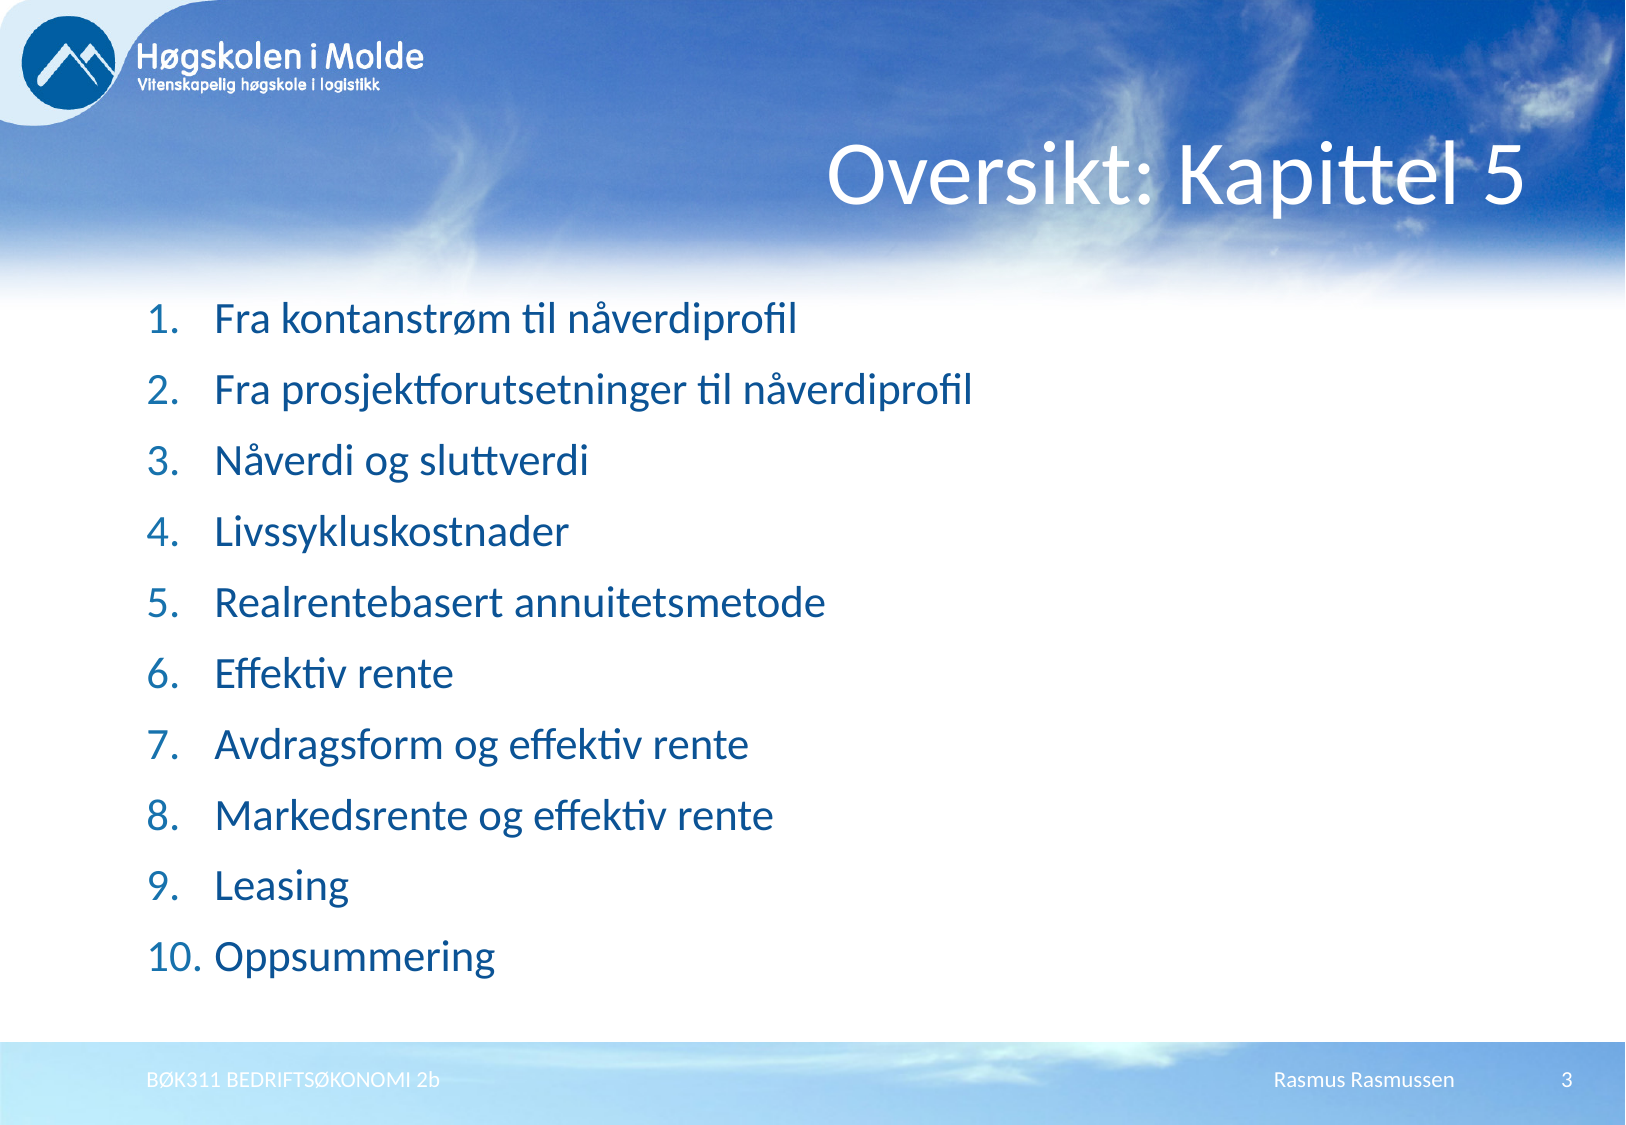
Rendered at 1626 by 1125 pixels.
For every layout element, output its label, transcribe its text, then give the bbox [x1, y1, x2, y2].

picture [0, 1042, 1625, 1125]
list Fra kontanstrøm til nåverdiprofil Fra prosjektforutsetninger til nåverdiprofil Nåverdi og sluttverdi Livssykluskostnader Realrentebasert annuitetsmetode Effektiv rente Avdragsform og effektiv rente Markedsrente og effektiv rente Leasing Oppsummering [131, 270, 1494, 991]
slide_number 3 [1493, 1048, 1588, 1109]
slide_number Rasmus Rasmussen [1166, 1048, 1471, 1109]
footer BØK311 BEDRIFTSØKONOMI 2b [131, 1048, 1166, 1109]
title Oversikt: Kapittel 5 [131, 105, 1544, 235]
picture [0, 0, 1625, 310]
